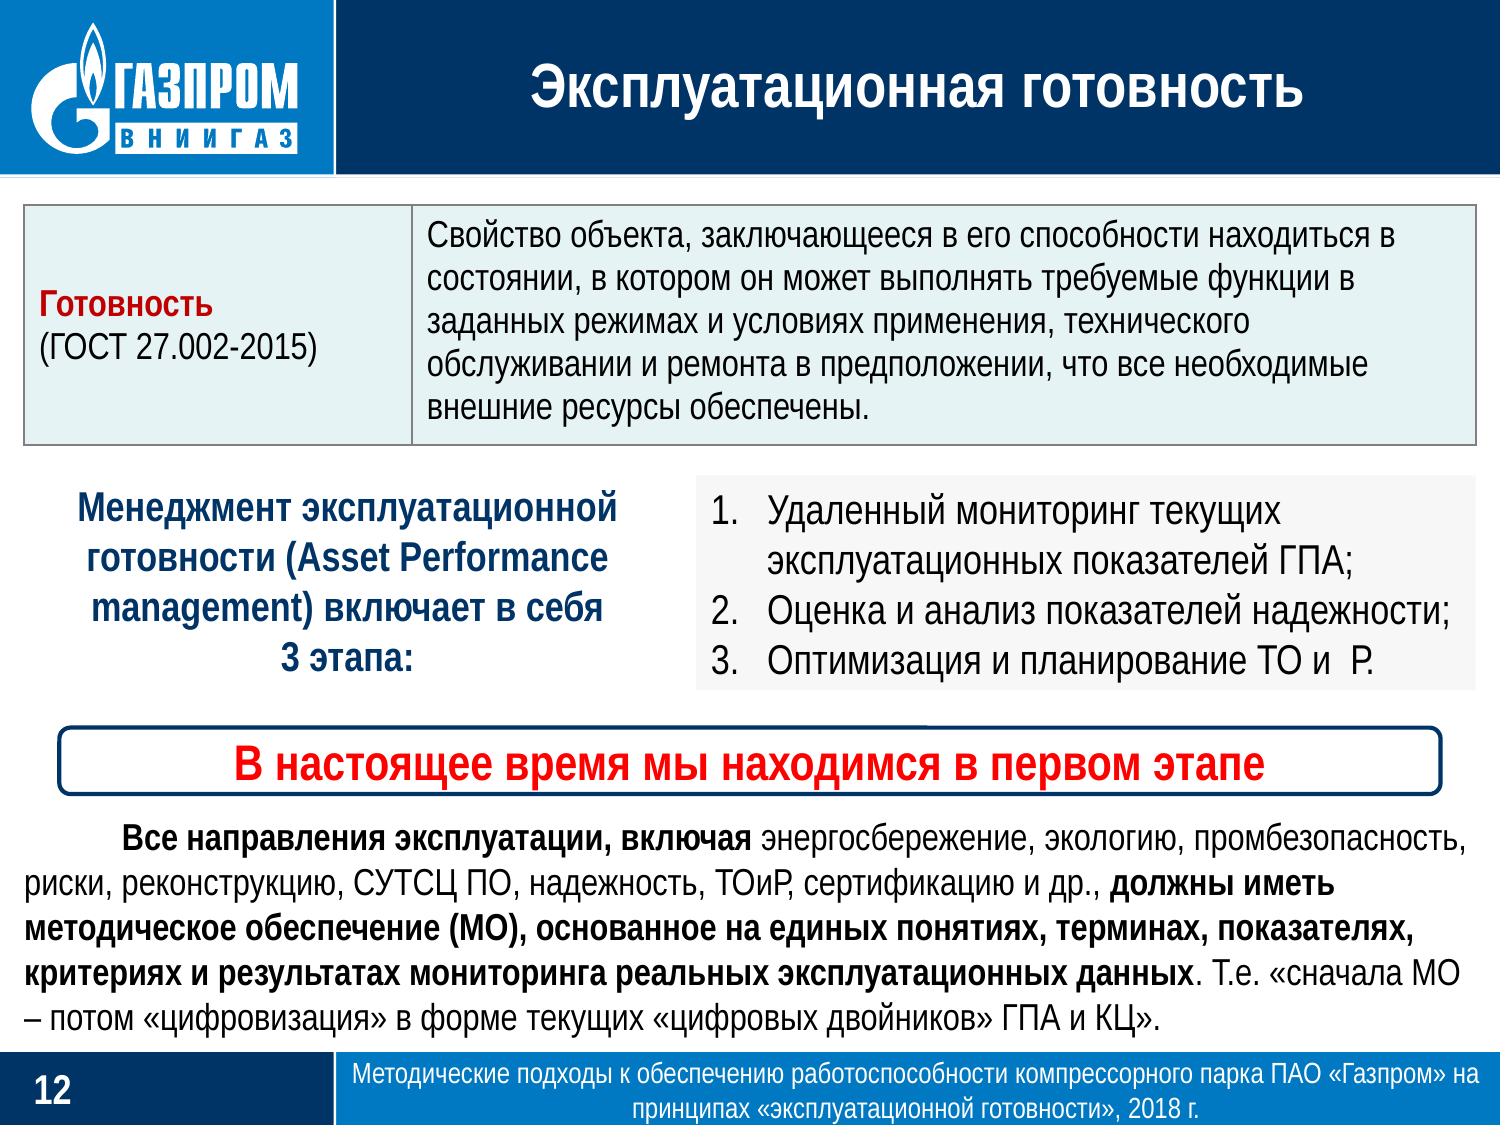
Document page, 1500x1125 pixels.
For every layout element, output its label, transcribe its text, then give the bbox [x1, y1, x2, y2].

table_header Свойство объекта, заключающееся в его способности находиться в состоянии, в котором он может выполнять требуемые функции в заданных режимах и условиях применения, технического обслуживании и ремонта в предположении, что все необходимые внешние ресурсы обеспечены. [413, 206, 1475, 444]
text_box Менеджмент эксплуатационной готовности (Asset Performance management) включает в себя 3 этапа: [24, 472, 671, 687]
text_box В настоящее время мы находимся в первом этапе [59, 727, 1441, 795]
list Все направления эксплуатации, включая энергосбережение, экологию, промбезопасность, риски, реконструкцию, СУТСЦ ПО, надежность, ТОиР, сертификацию и др., должны иметь методическое обеспечение (МО), основанное на единых понятиях, терминах, показателях, критериях и результатах мониторинга реальных эксплуатационных данных. Т.е. «сначала МО – потом «цифровизация» в форме текущих «цифровых двойников» ГПА и КЦ». [24, 813, 1476, 1055]
text_box Удаленный мониторинг текущих эксплуатационных показателей ГПА; Оценка и анализ показателей надежности; Оптимизация и планирование ТО и Р. [696, 475, 1476, 691]
table_header Готовность (ГОСТ 27.002-2015) [25, 206, 411, 444]
title Эксплуатационная готовность [371, 0, 1464, 166]
slide_number 11 [33, 1062, 278, 1114]
list Методические подходы к обеспечению работоспособности компрессорного парка ПАО «Газпром» на принципах «эксплуатационной готовности», 2018 г. [332, 1054, 1500, 1125]
